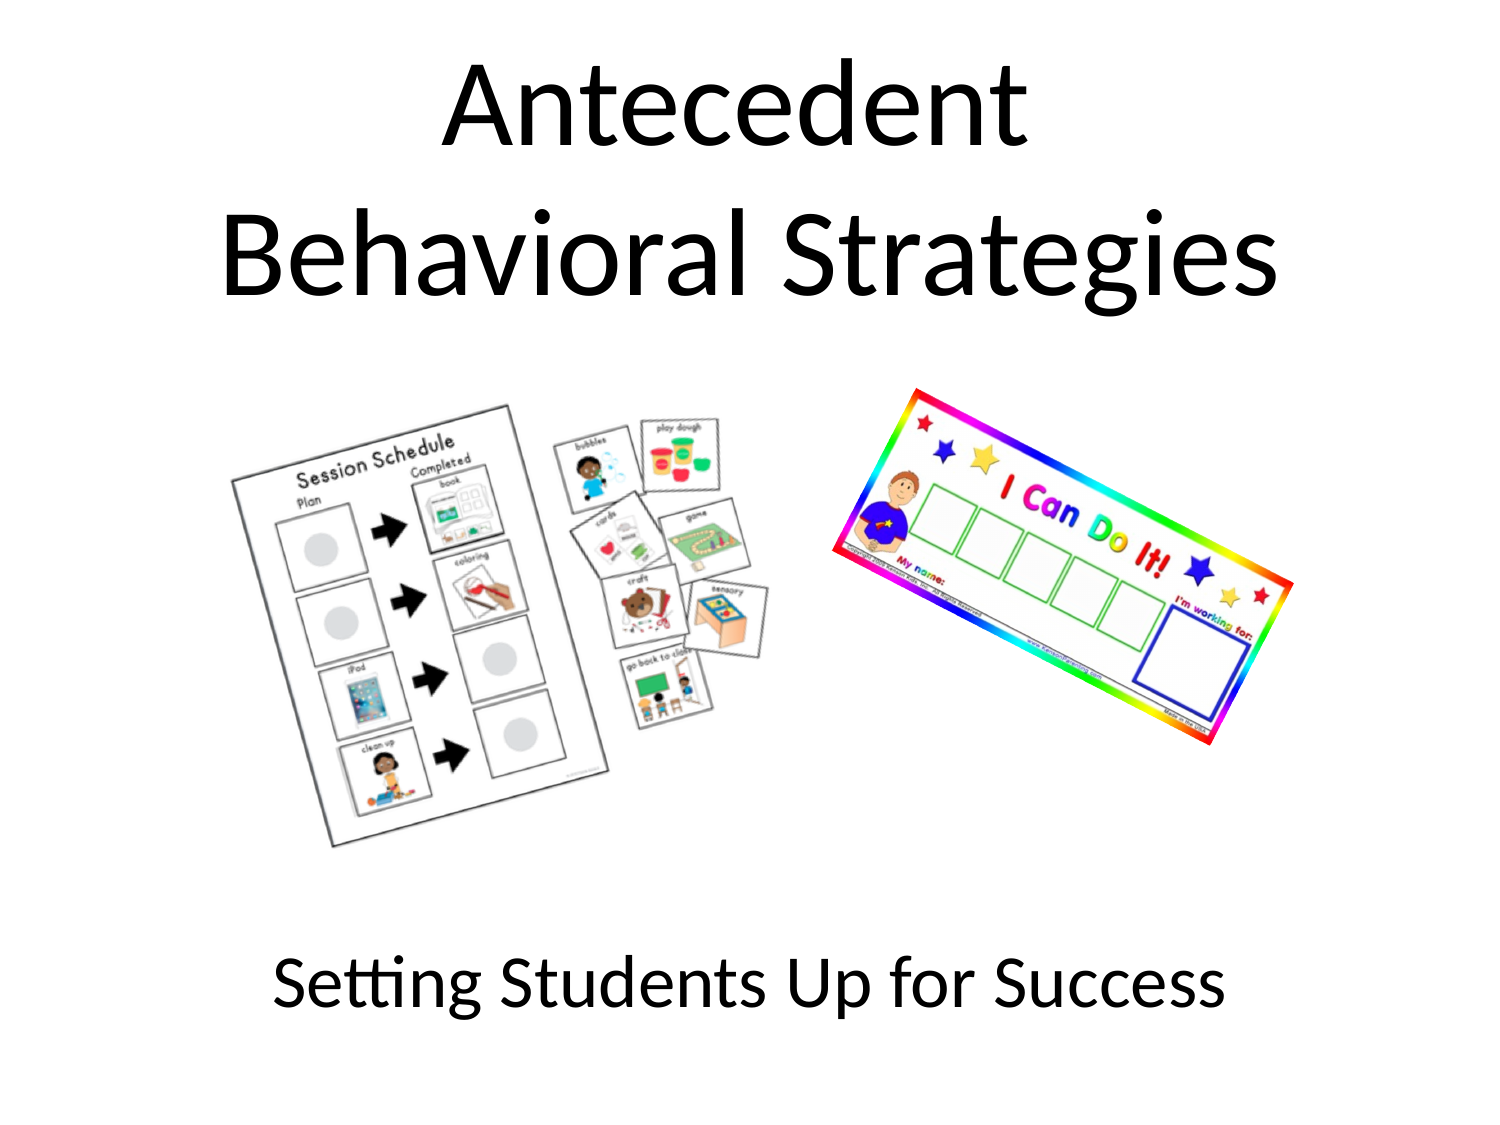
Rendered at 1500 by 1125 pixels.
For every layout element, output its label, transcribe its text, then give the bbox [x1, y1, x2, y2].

title Antecedent Behavioral Strategies [112, 50, 1388, 292]
picture [832, 388, 1293, 745]
picture [219, 341, 816, 864]
text_box Setting Students Up for Success [99, 924, 1400, 1030]
